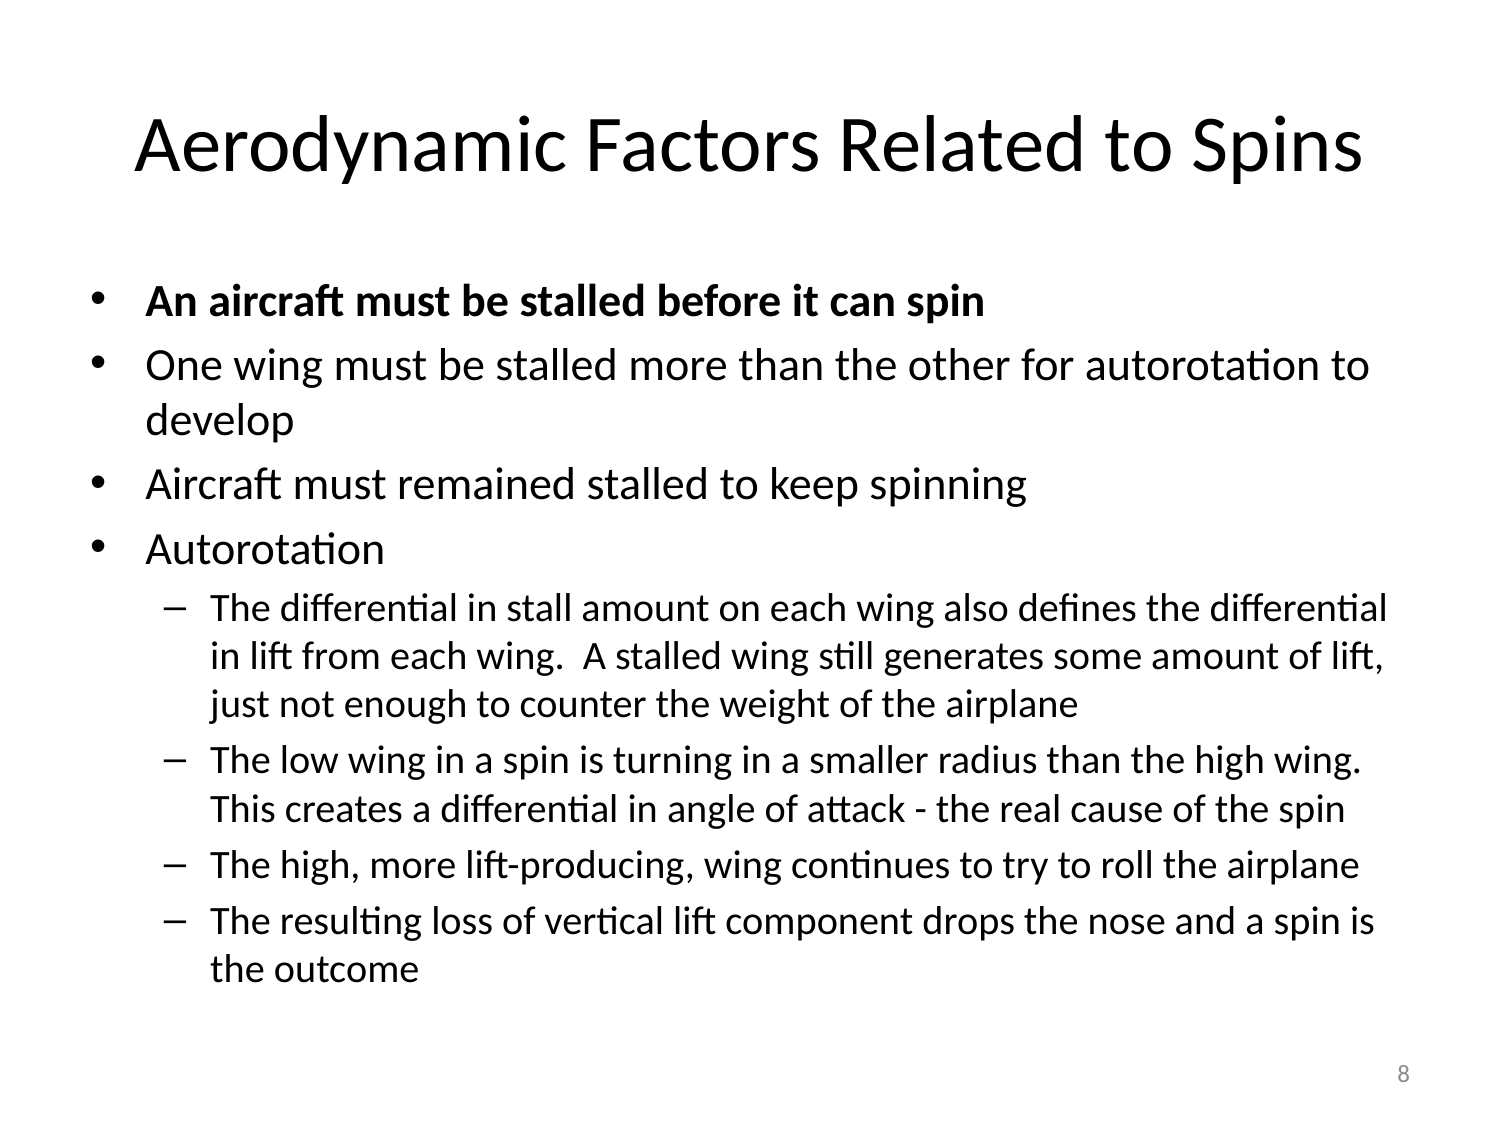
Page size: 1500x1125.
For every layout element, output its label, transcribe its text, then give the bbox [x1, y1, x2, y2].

slide_number 8 [1074, 1042, 1425, 1103]
list An aircraft must be stalled before it can spin One wing must be stalled more than the other for autorotation to develop Aircraft must remained stalled to keep spinning Autorotation The differential in stall amount on each wing also defines the differential in lift from each wing. A stalled wing still generates some amount of lift, just not enough to counter the weight of the airplane The low wing in a spin is turning in a smaller radius than the high wing. This creates a differential in angle of attack - the real cause of the spin The high, more lift-producing, wing continues to try to roll the airplane The resulting loss of vertical lift component drops the nose and a spin is the outcome [75, 262, 1425, 1005]
title Aerodynamic Factors Related to Spins [75, 45, 1425, 233]
